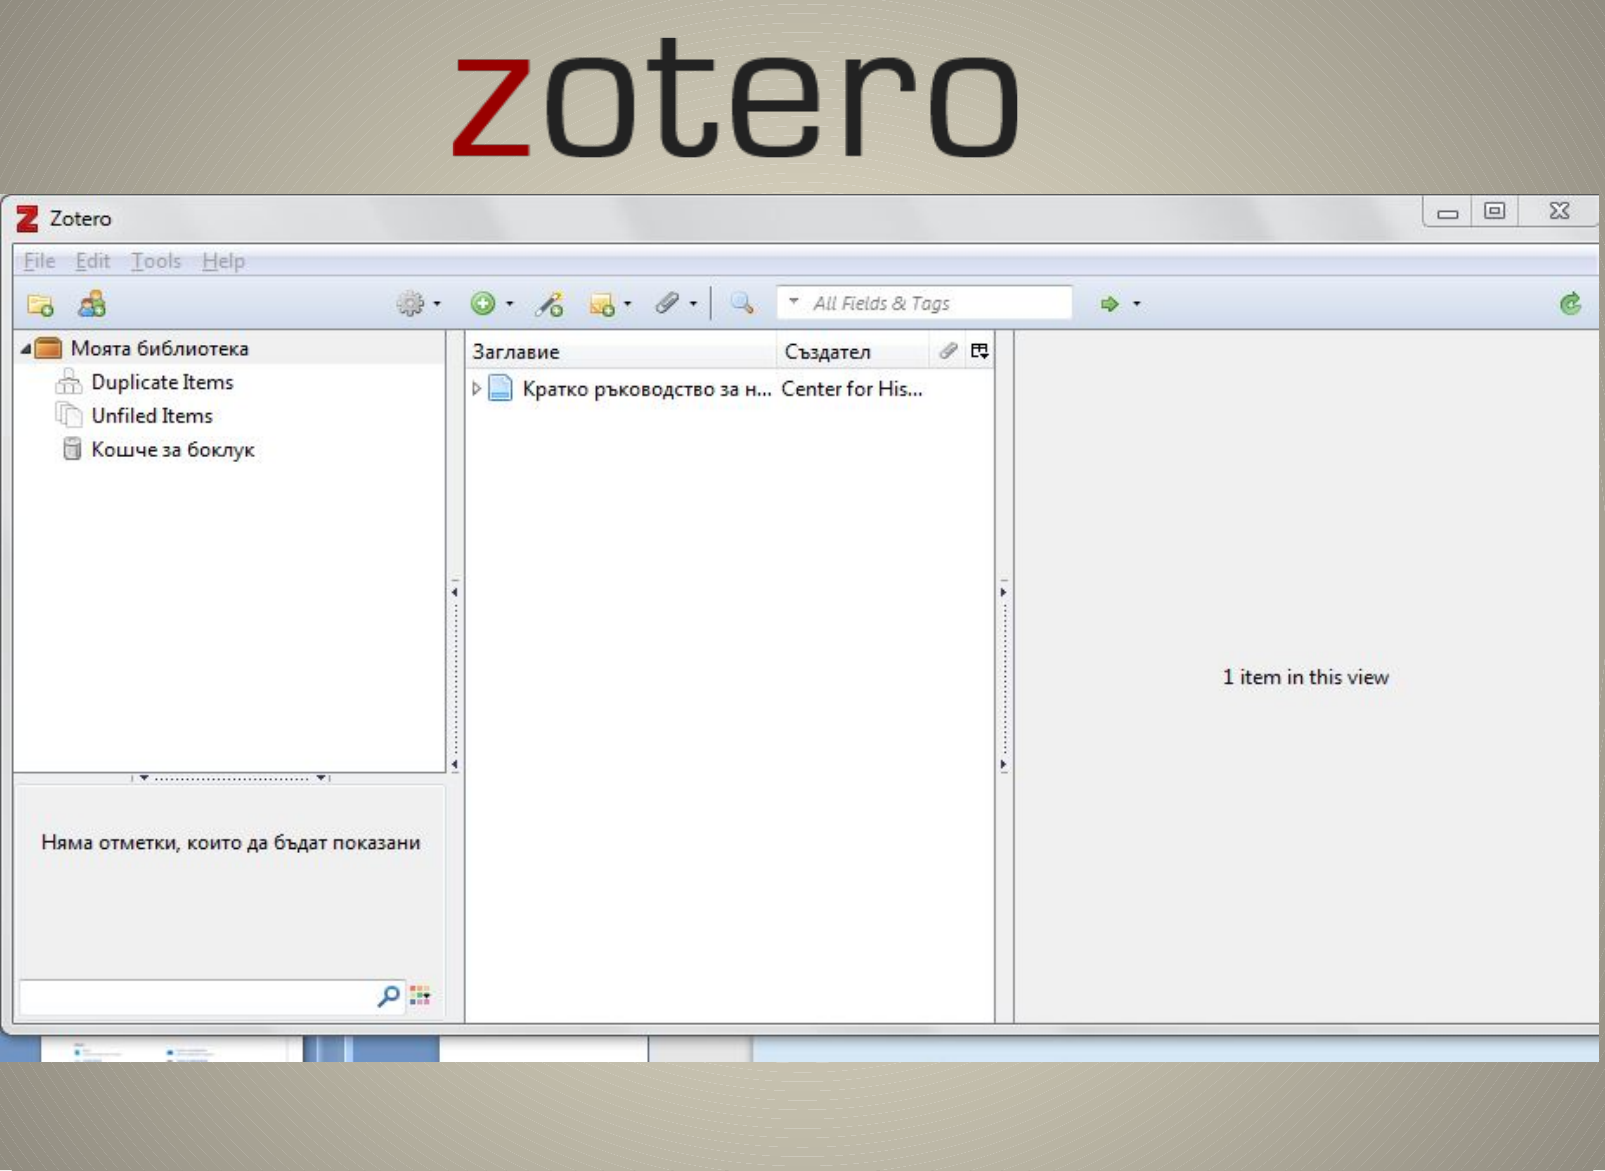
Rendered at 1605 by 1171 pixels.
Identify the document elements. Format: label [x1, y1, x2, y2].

list [0, 194, 1599, 1063]
picture [451, 36, 1020, 160]
